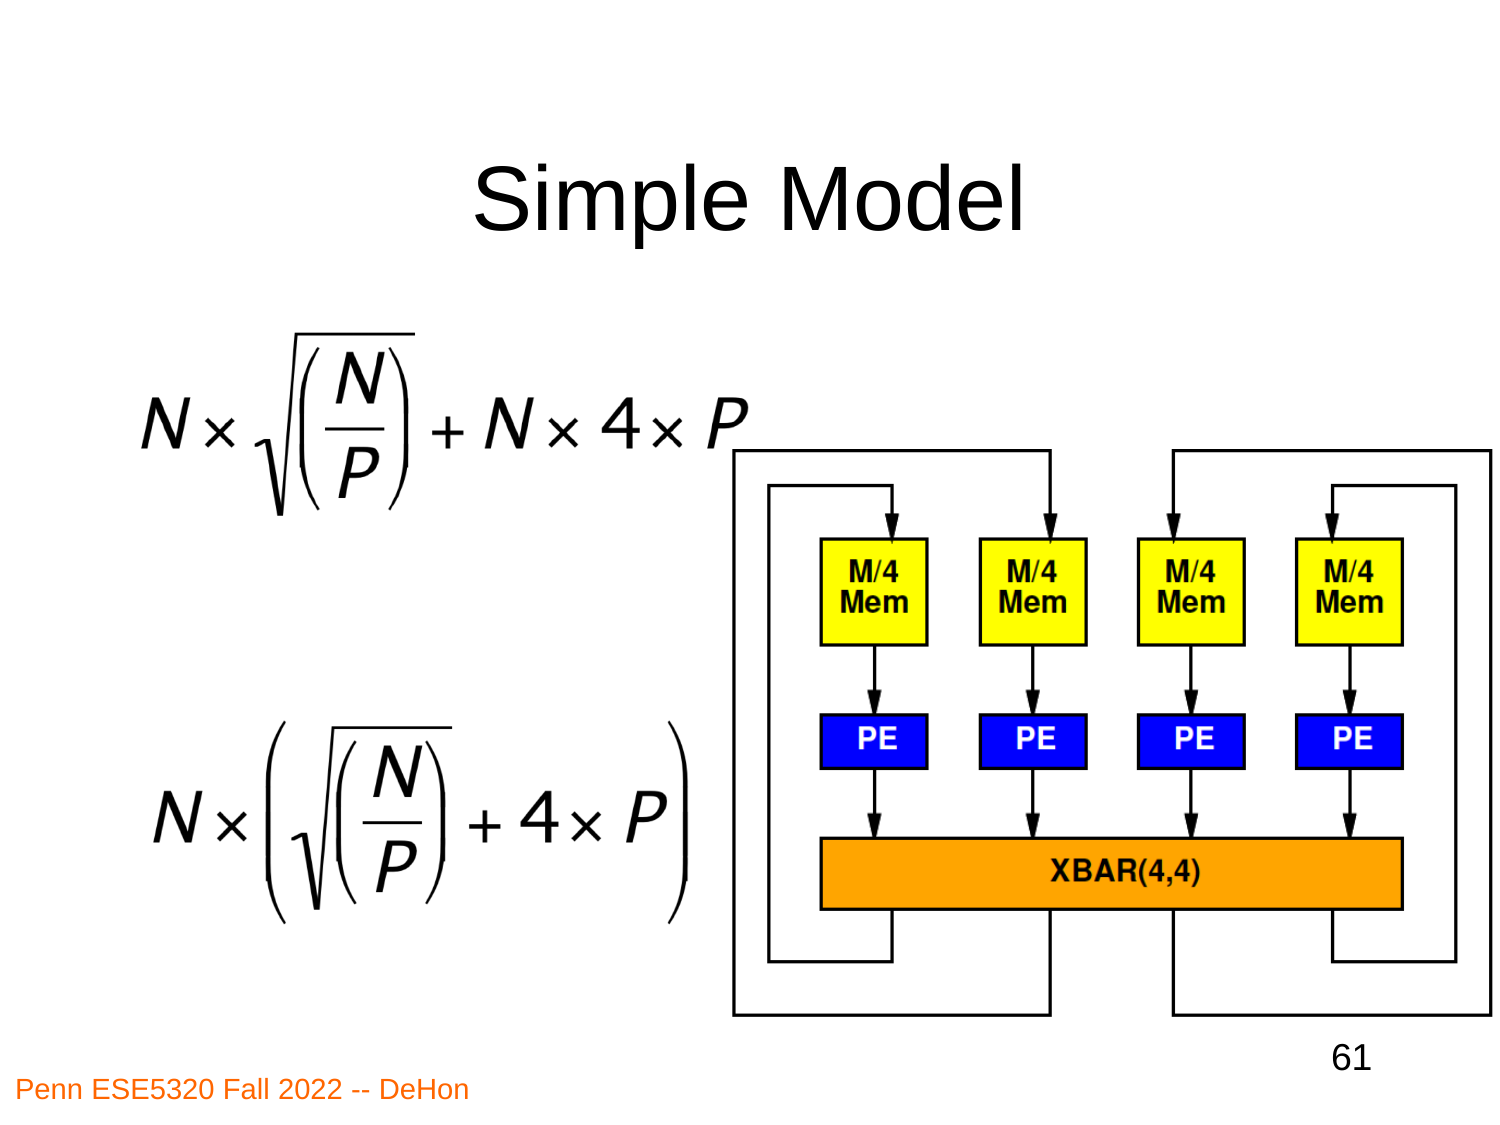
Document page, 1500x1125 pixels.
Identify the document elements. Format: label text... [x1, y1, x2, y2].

slide_number 61 [1074, 1027, 1388, 1101]
picture [728, 449, 1500, 1018]
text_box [137, 712, 696, 933]
slide_number Penn ESE5320 Fall 2022 -- DeHon [0, 1062, 613, 1125]
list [124, 324, 751, 523]
title Simple Model [112, 99, 1388, 288]
